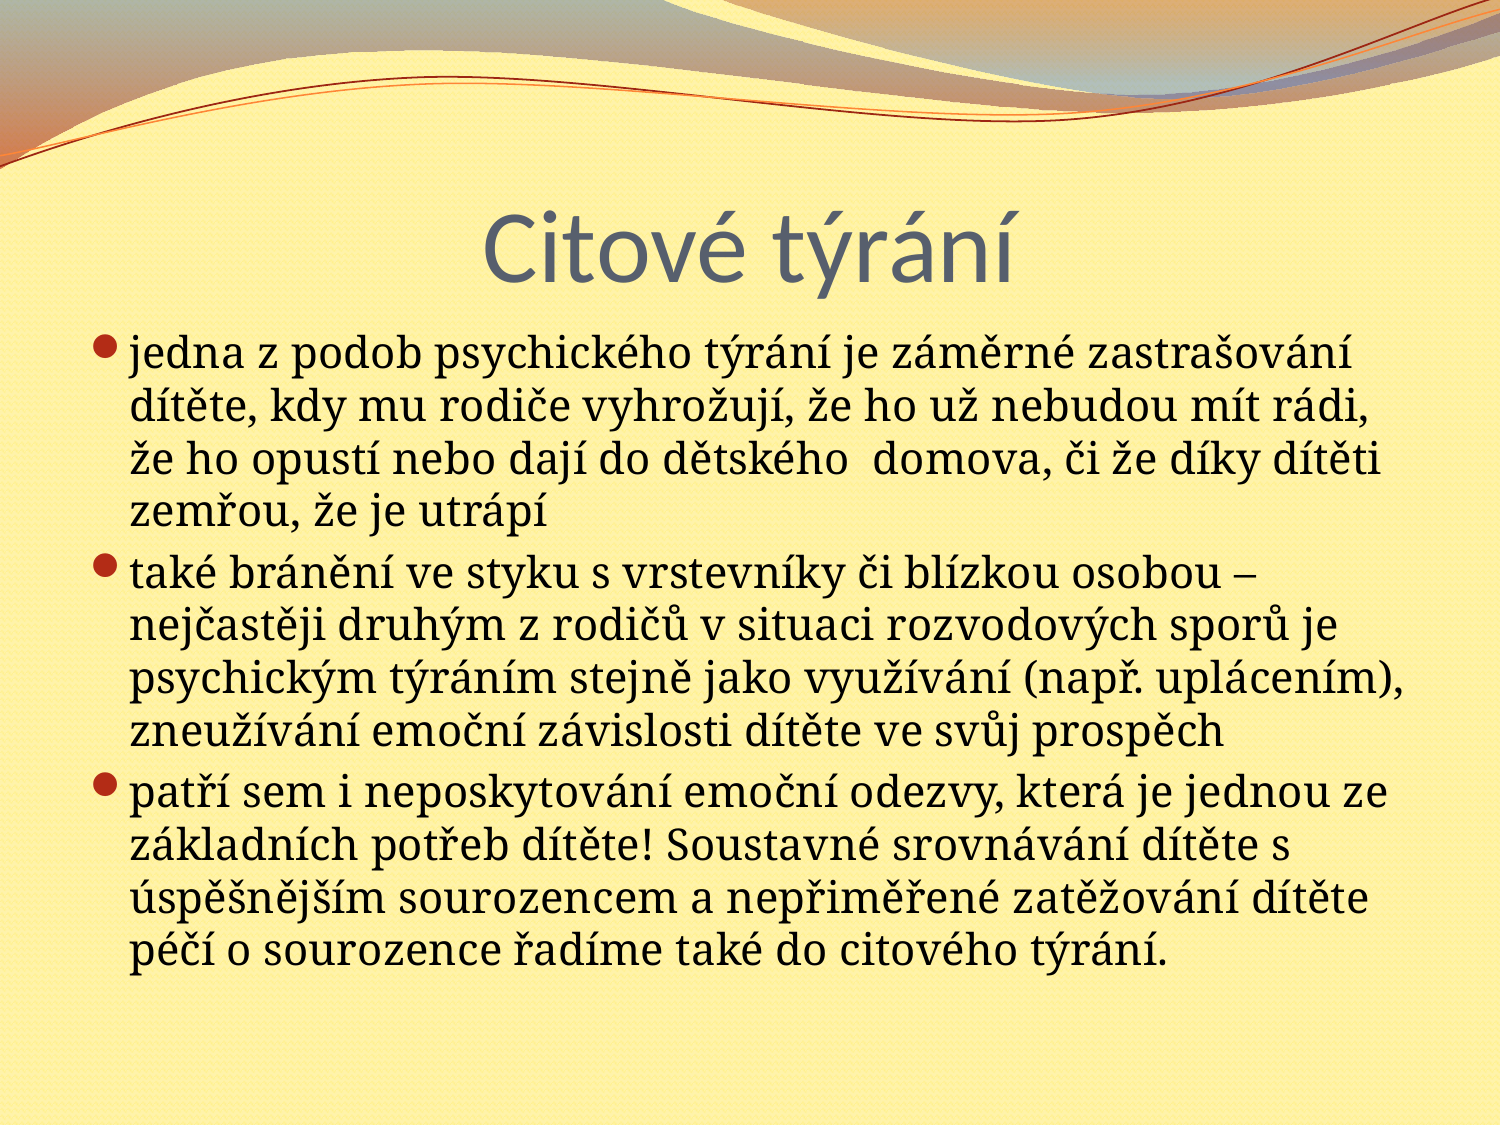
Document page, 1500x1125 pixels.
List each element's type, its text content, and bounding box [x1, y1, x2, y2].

title Citové týrání [75, 115, 1425, 303]
list jedna z podob psychického týrání je záměrné zastrašování dítěte, kdy mu rodiče vyhrožují, že ho už nebudou mít rádi, že ho opustí nebo dají do dětského domova, či že díky dítěti zemřou, že je utrápí také bránění ve styku s vrstevníky či blízkou osobou – nejčastěji druhým z rodičů v situaci rozvodových sporů je psychickým týráním stejně jako využívání (např. uplácením), zneužívání emoční závislosti dítěte ve svůj prospěch patří sem i neposkytování emoční odezvy, která je jednou ze základních potřeb dítěte! Soustavné srovnávání dítěte s úspěšnějším sourozencem a nepřiměřené zatěžování dítěte péčí o sourozence řadíme také do citového týrání. [75, 317, 1425, 1038]
